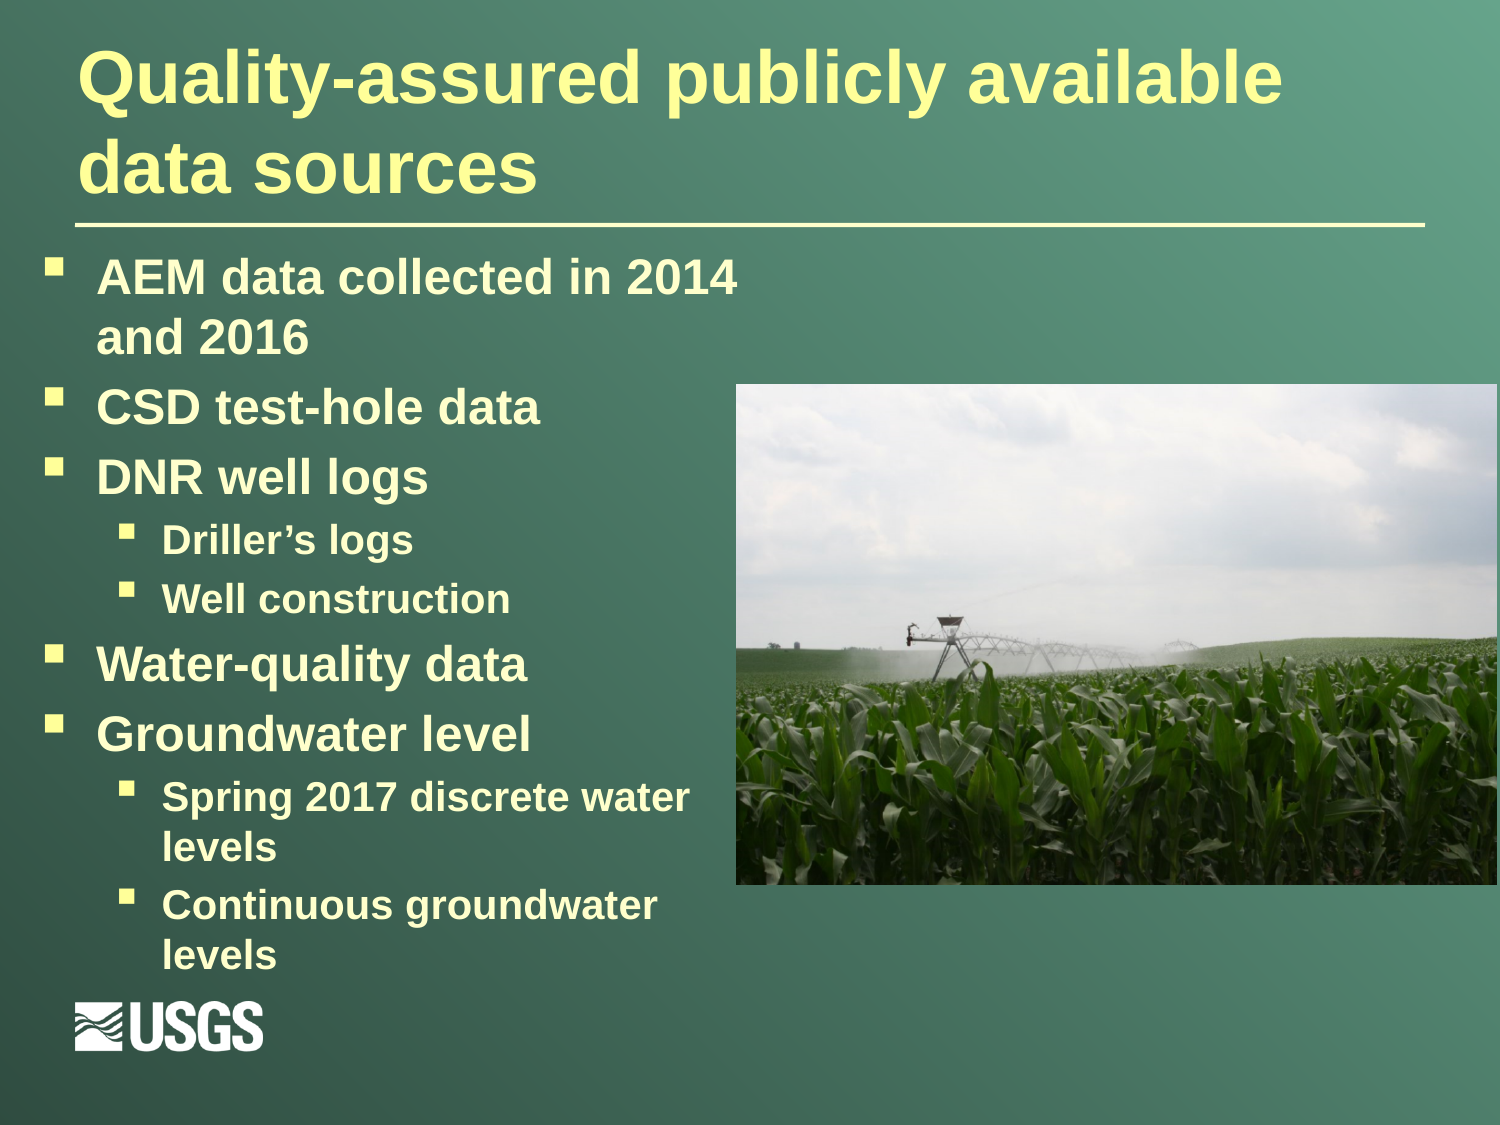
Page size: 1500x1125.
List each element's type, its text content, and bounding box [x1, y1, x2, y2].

list AEM data collected in 2014 and 2016 CSD test-hole data DNR well logs Driller’s logs Well construction Water-quality data Groundwater level Spring 2017 discrete water levels Continuous groundwater levels [24, 237, 775, 963]
title Quality-assured publicly available data sources [62, 24, 1425, 213]
picture [736, 384, 1498, 885]
